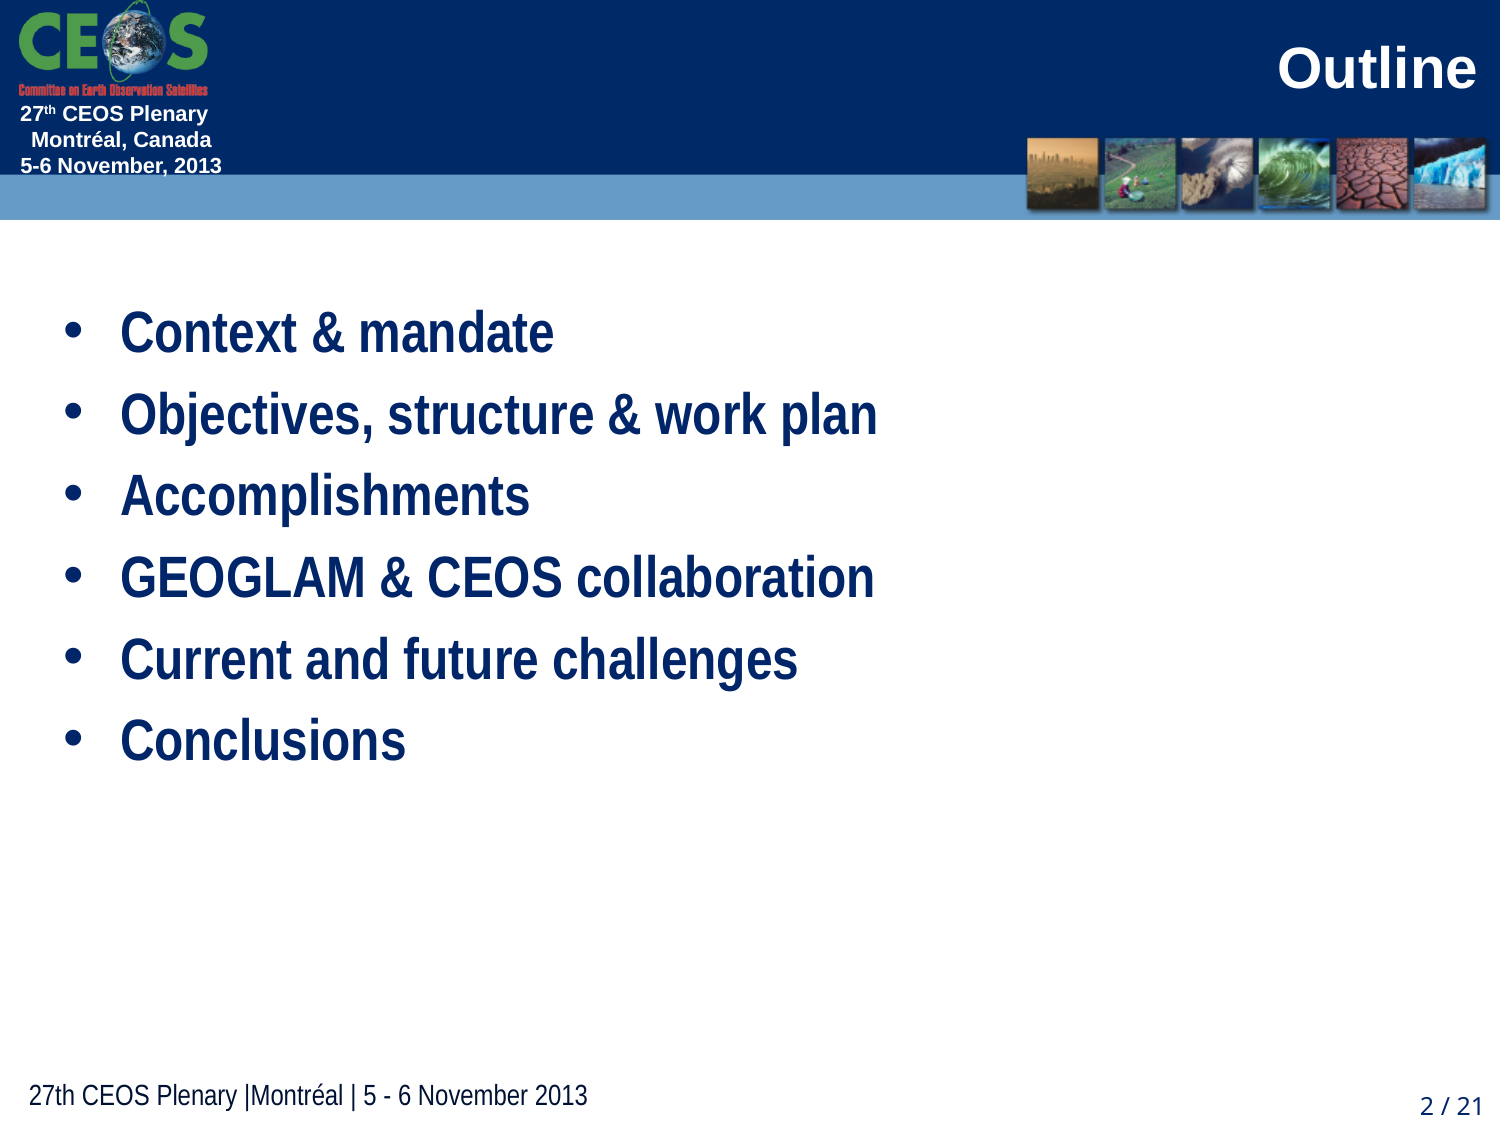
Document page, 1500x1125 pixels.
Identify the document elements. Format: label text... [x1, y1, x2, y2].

title Outline [356, 23, 1494, 107]
list Context & mandate Objectives, structure & work plan Accomplishments GEOGLAM & CEOS collaboration Current and future challenges Conclusions [48, 286, 1435, 1038]
slide_number 2 / 21 [1187, 1082, 1500, 1125]
picture [0, 0, 1500, 220]
